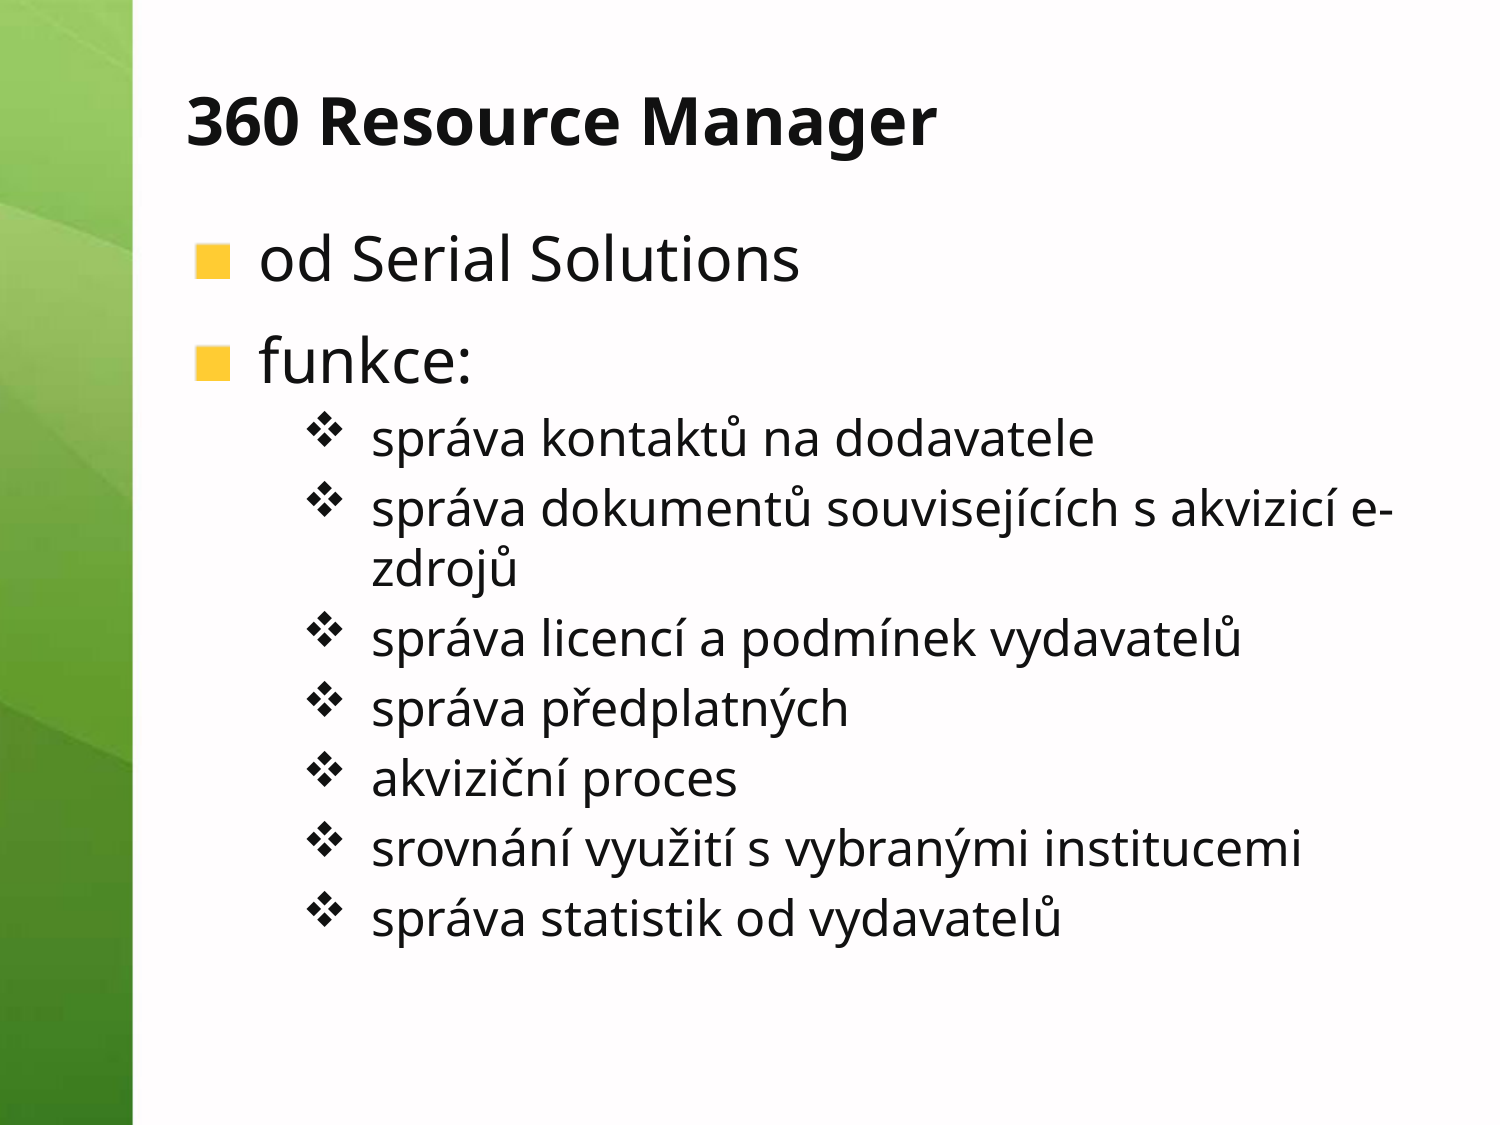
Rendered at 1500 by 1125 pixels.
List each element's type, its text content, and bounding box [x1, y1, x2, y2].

picture [0, 0, 1500, 1125]
title 360 Resource Manager [171, 77, 1447, 161]
list od Serial Solutions funkce: správa kontaktů na dodavatele správa dokumentů souvisejících s akvizicí e-zdrojů správa licencí a podmínek vydavatelů správa předplatných akviziční proces srovnání využití s vybranými institucemi správa statistik od vydavatelů [171, 196, 1447, 1094]
